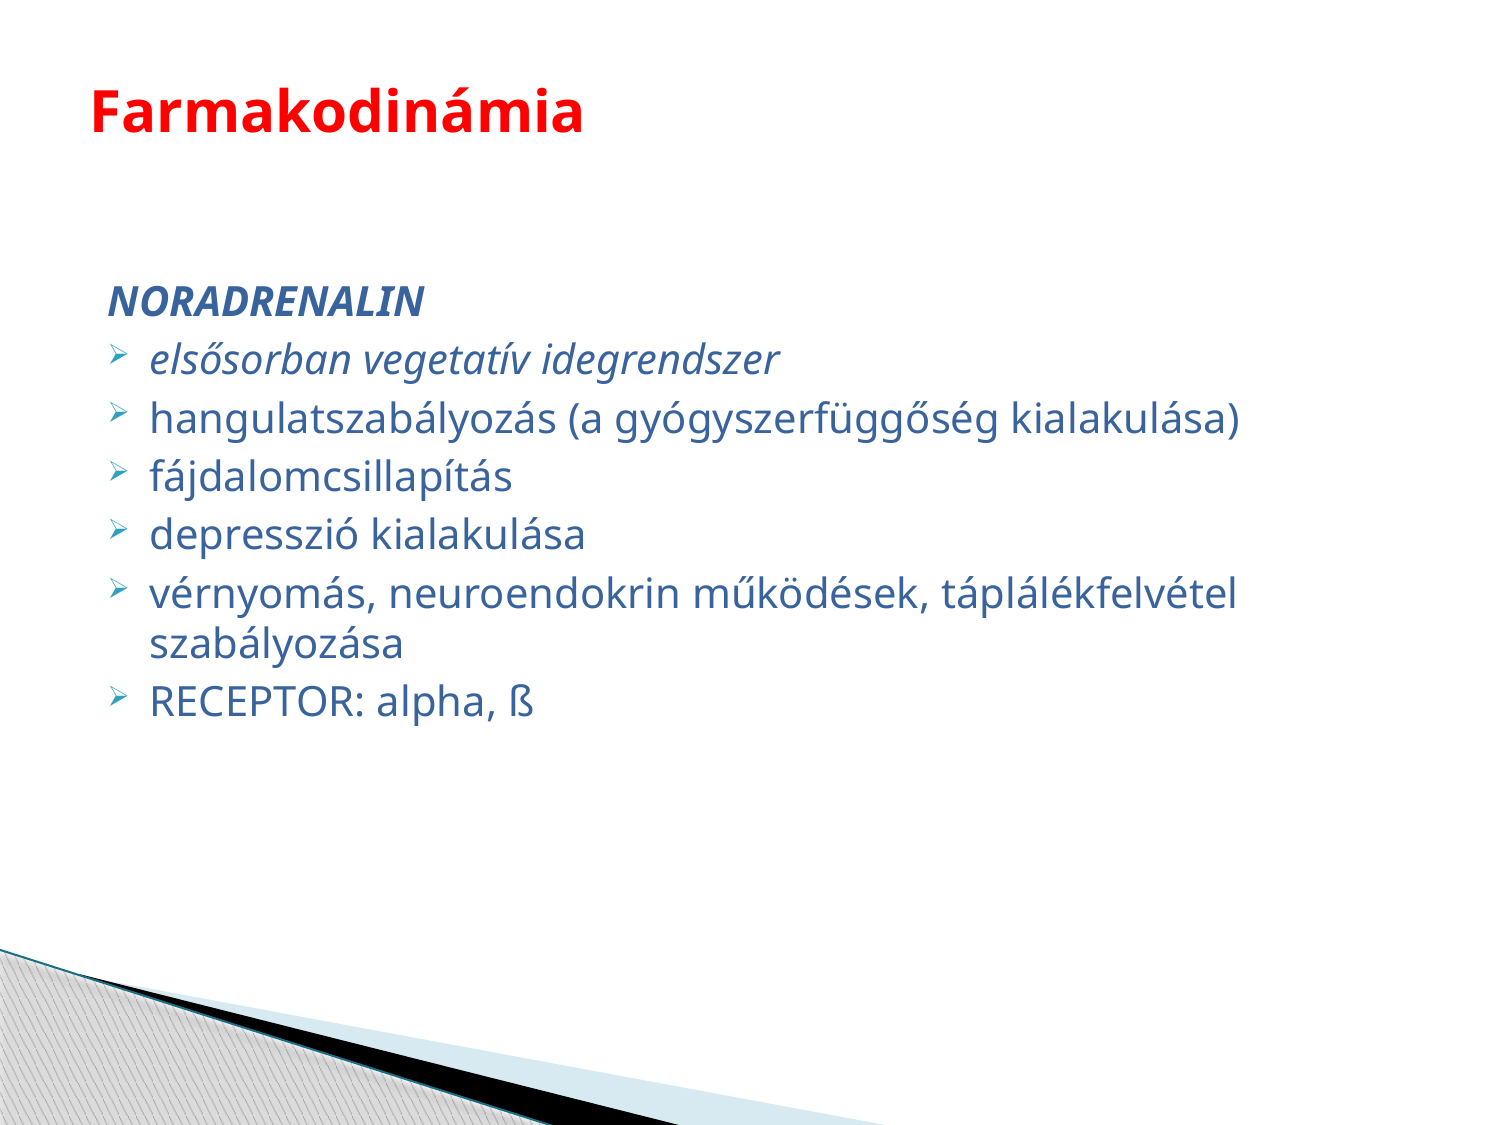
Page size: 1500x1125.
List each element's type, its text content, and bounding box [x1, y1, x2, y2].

title Farmakodinámia [75, 45, 1425, 173]
list NORADRENALIN elsősorban vegetatív idegrendszer hangulatszabályozás (a gyógyszerfüggőség kialakulása) fájdalomcsillapítás depresszió kialakulása vérnyomás, neuroendokrin működések, táplálékfelvétel szabályozása RECEPTOR: alpha, ß [75, 267, 1425, 986]
